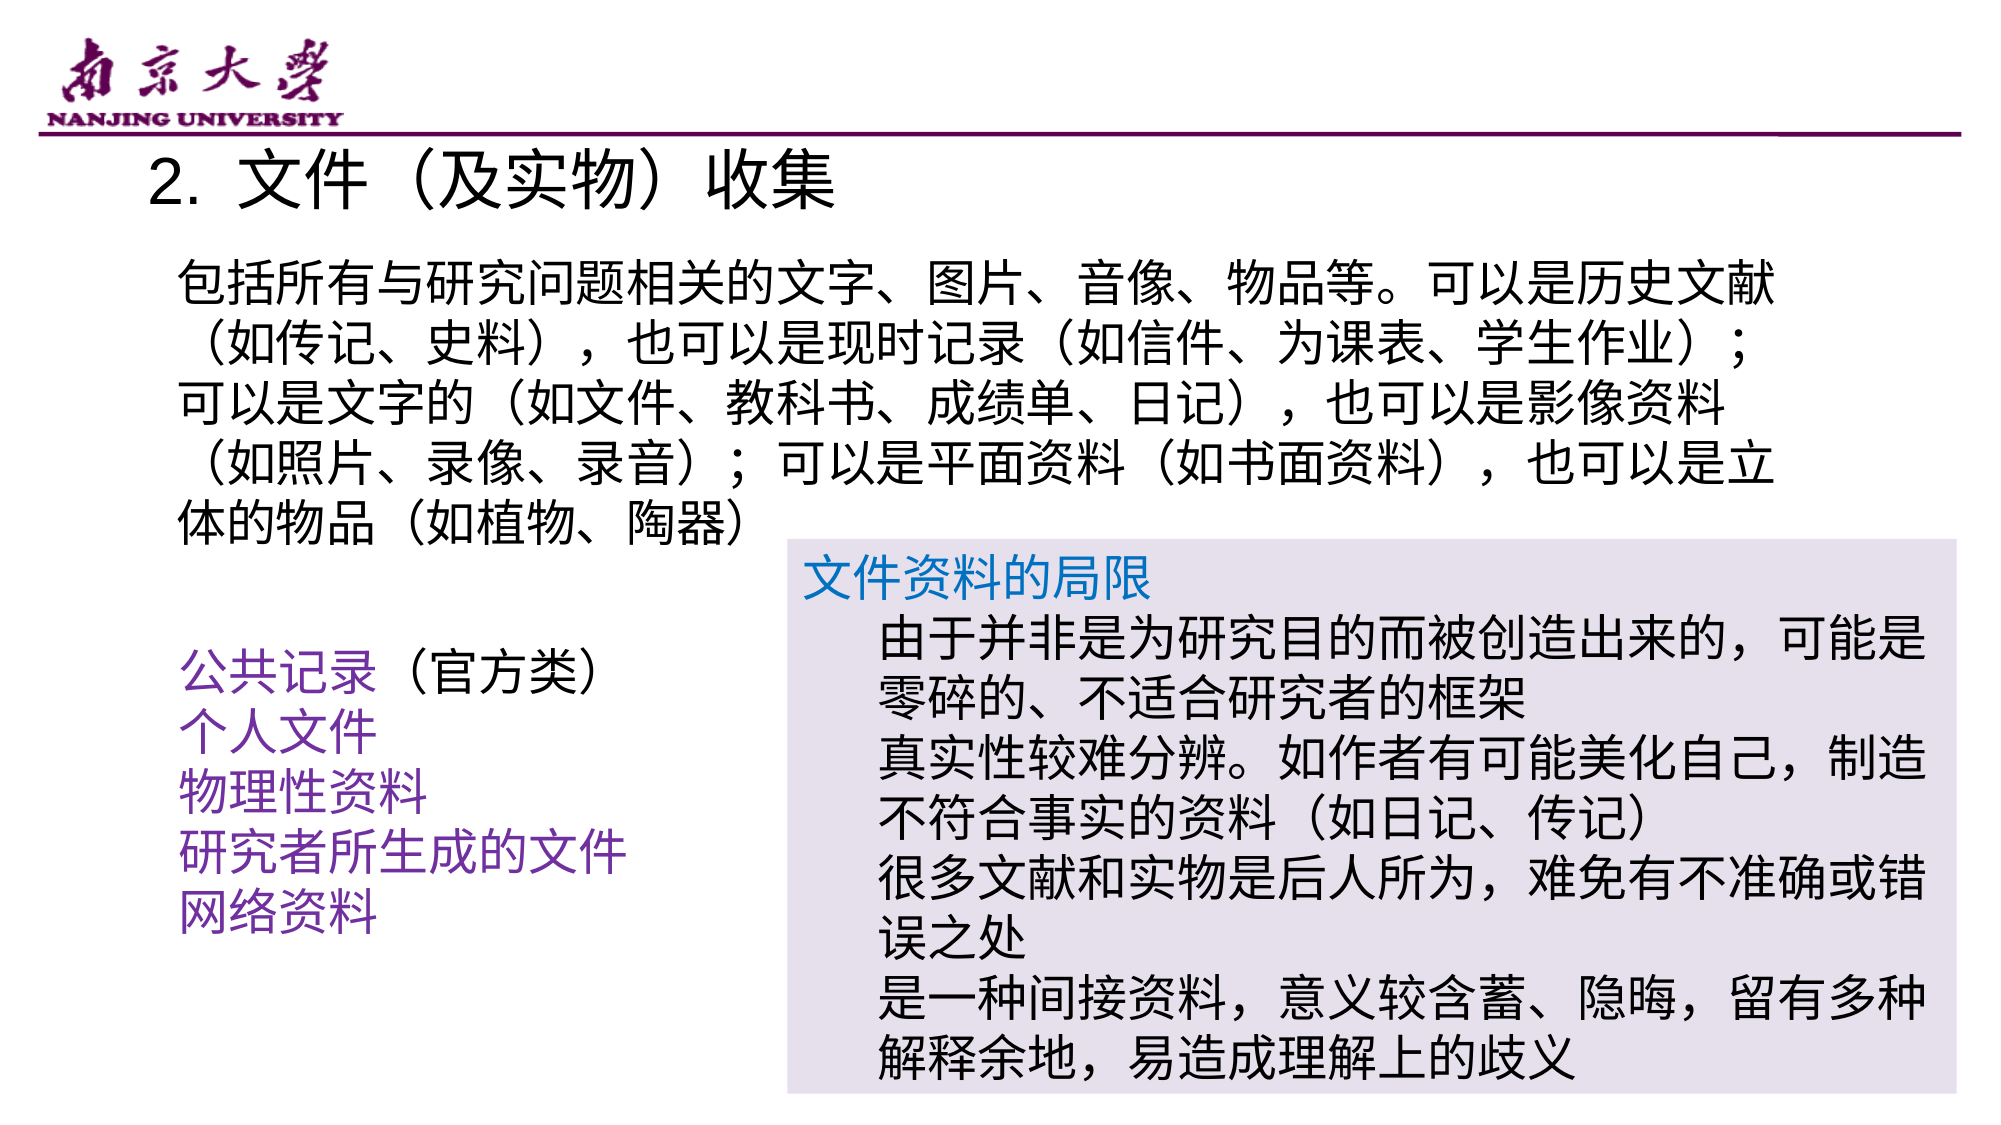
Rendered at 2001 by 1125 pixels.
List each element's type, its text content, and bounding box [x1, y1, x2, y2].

text_box 文件资料的局限 由于并非是为研究目的而被创造出来的，可能是零碎的、不适合研究者的框架 真实性较难分辨。如作者有可能美化自己，制造不符合事实的资料（如日记、传记） 很多文献和实物是后人所为，难免有不准确或错误之处 是一种间接资料，意义较含蓄、隐晦，留有多种解释余地，易造成理解上的歧义 [787, 538, 1957, 1094]
text_box 2. 文件（及实物）收集 [132, 130, 853, 226]
text_box 包括所有与研究问题相关的文字、图片、音像、物品等。可以是历史文献（如传记、史料），也可以是现时记录（如信件、为课表、学生作业）；可以是文字的（如文件、教科书、成绩单、日记），也可以是影像资料（如照片、录像、录音）；可以是平面资料（如书面资料），也可以是立体的物品（如植物、陶器） [161, 244, 1804, 560]
picture [46, 37, 344, 127]
text_box 公共记录（官方类） 个人文件 物理性资料 研究者所生成的文件 网络资料 [163, 633, 644, 949]
